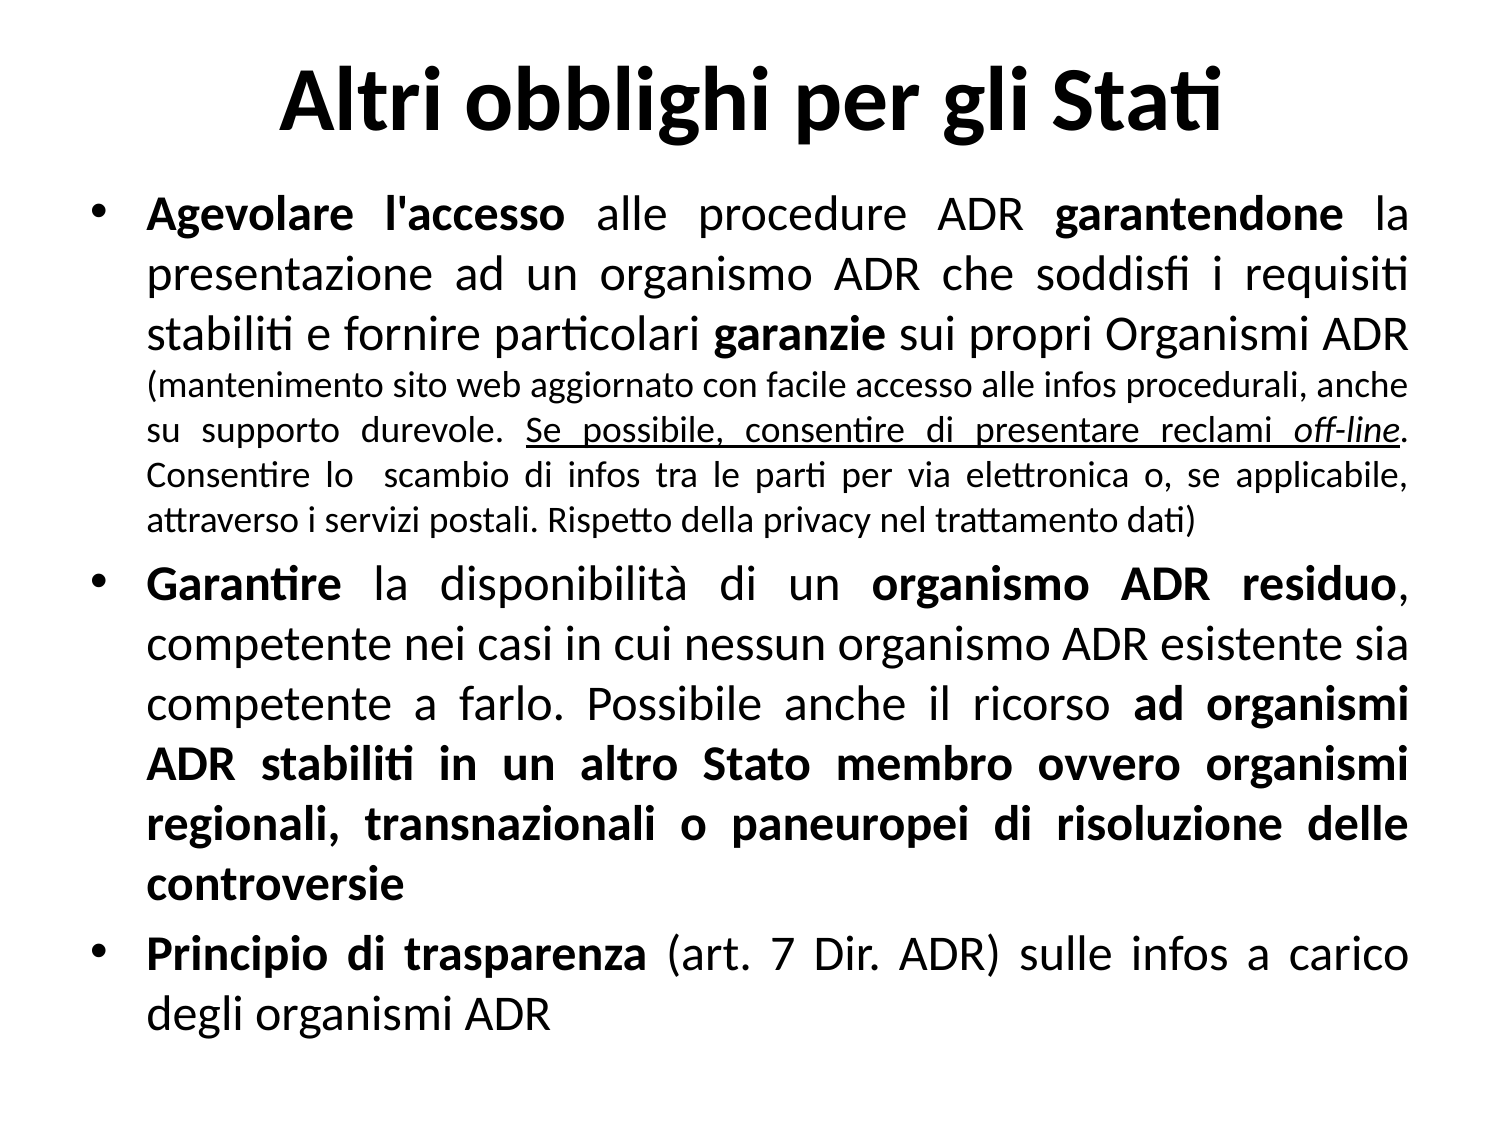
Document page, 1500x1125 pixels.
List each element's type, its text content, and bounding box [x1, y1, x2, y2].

list Agevolare l'accesso alle procedure ADR garantendone la presentazione ad un organismo ADR che soddisfi i requisiti stabiliti e fornire particolari garanzie sui propri Organismi ADR (mantenimento sito web aggiornato con facile accesso alle infos procedurali, anche su supporto durevole. Se possibile, consentire di presentare reclami off-line. Consentire lo scambio di infos tra le parti per via elettronica o, se applicabile, attraverso i servizi postali. Rispetto della privacy nel trattamento dati) Garantire la disponibilità di un organismo ADR residuo, competente nei casi in cui nessun organismo ADR esistente sia competente a farlo. Possibile anche il ricorso ad organismi ADR stabiliti in un altro Stato membro ovvero organismi regionali, transnazionali o paneuropei di risoluzione delle controversie Principio di trasparenza (art. 7 Dir. ADR) sulle infos a carico degli organismi ADR [75, 172, 1425, 1083]
title Altri obblighi per gli Stati [76, 0, 1427, 188]
